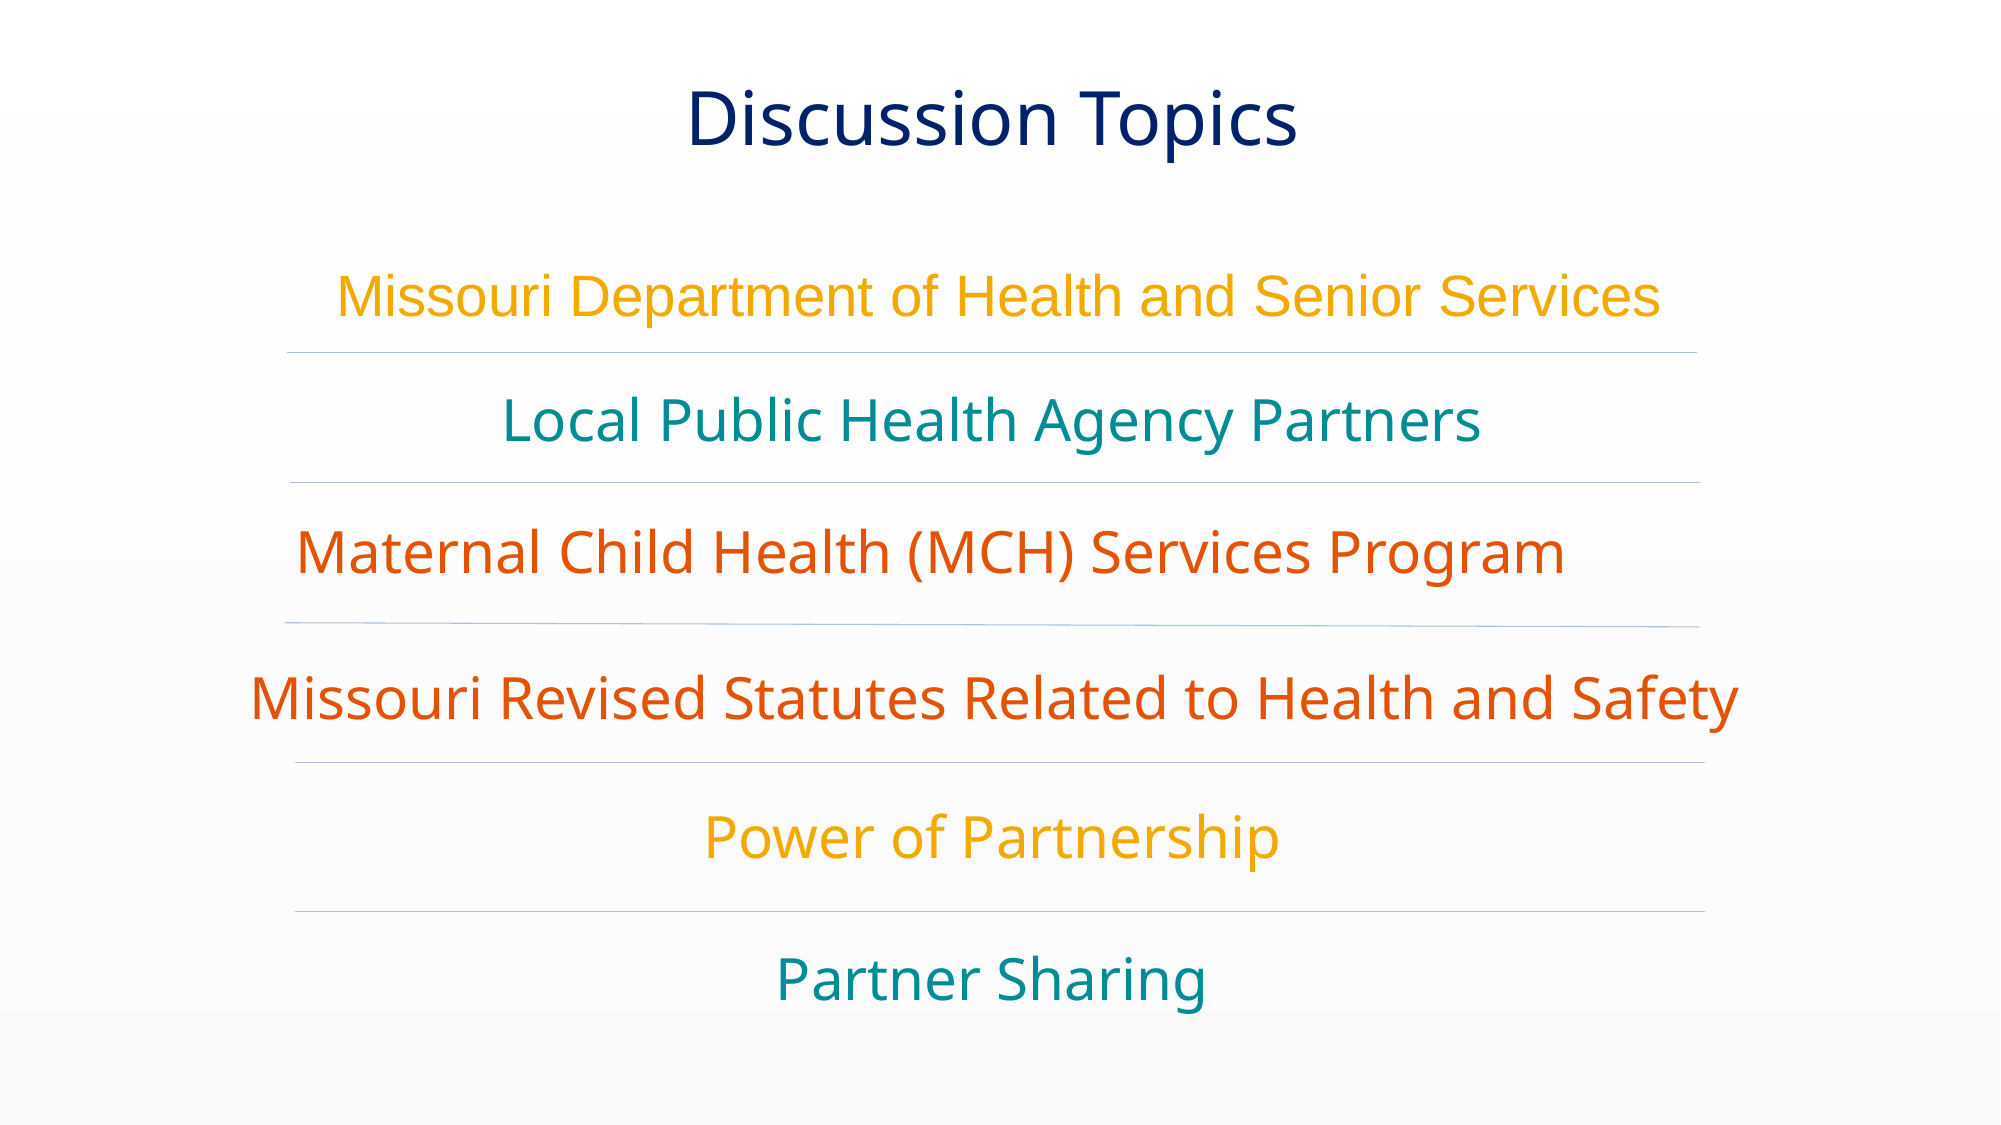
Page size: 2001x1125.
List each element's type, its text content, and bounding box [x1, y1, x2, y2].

subtitle Missouri Department of Health and Senior Services [212, 251, 1788, 323]
title Discussion Topics [129, 48, 1855, 195]
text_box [284, 622, 1700, 627]
text_box Power of Partnership [688, 792, 1297, 878]
text_box Missouri Revised Statutes Related to Health and Safety [234, 653, 1755, 739]
text_box Local Public Health Agency Partners [486, 375, 1498, 461]
text_box Maternal Child Health (MCH) Services Program [281, 507, 1583, 593]
text_box Partner Sharing [761, 935, 1224, 1020]
